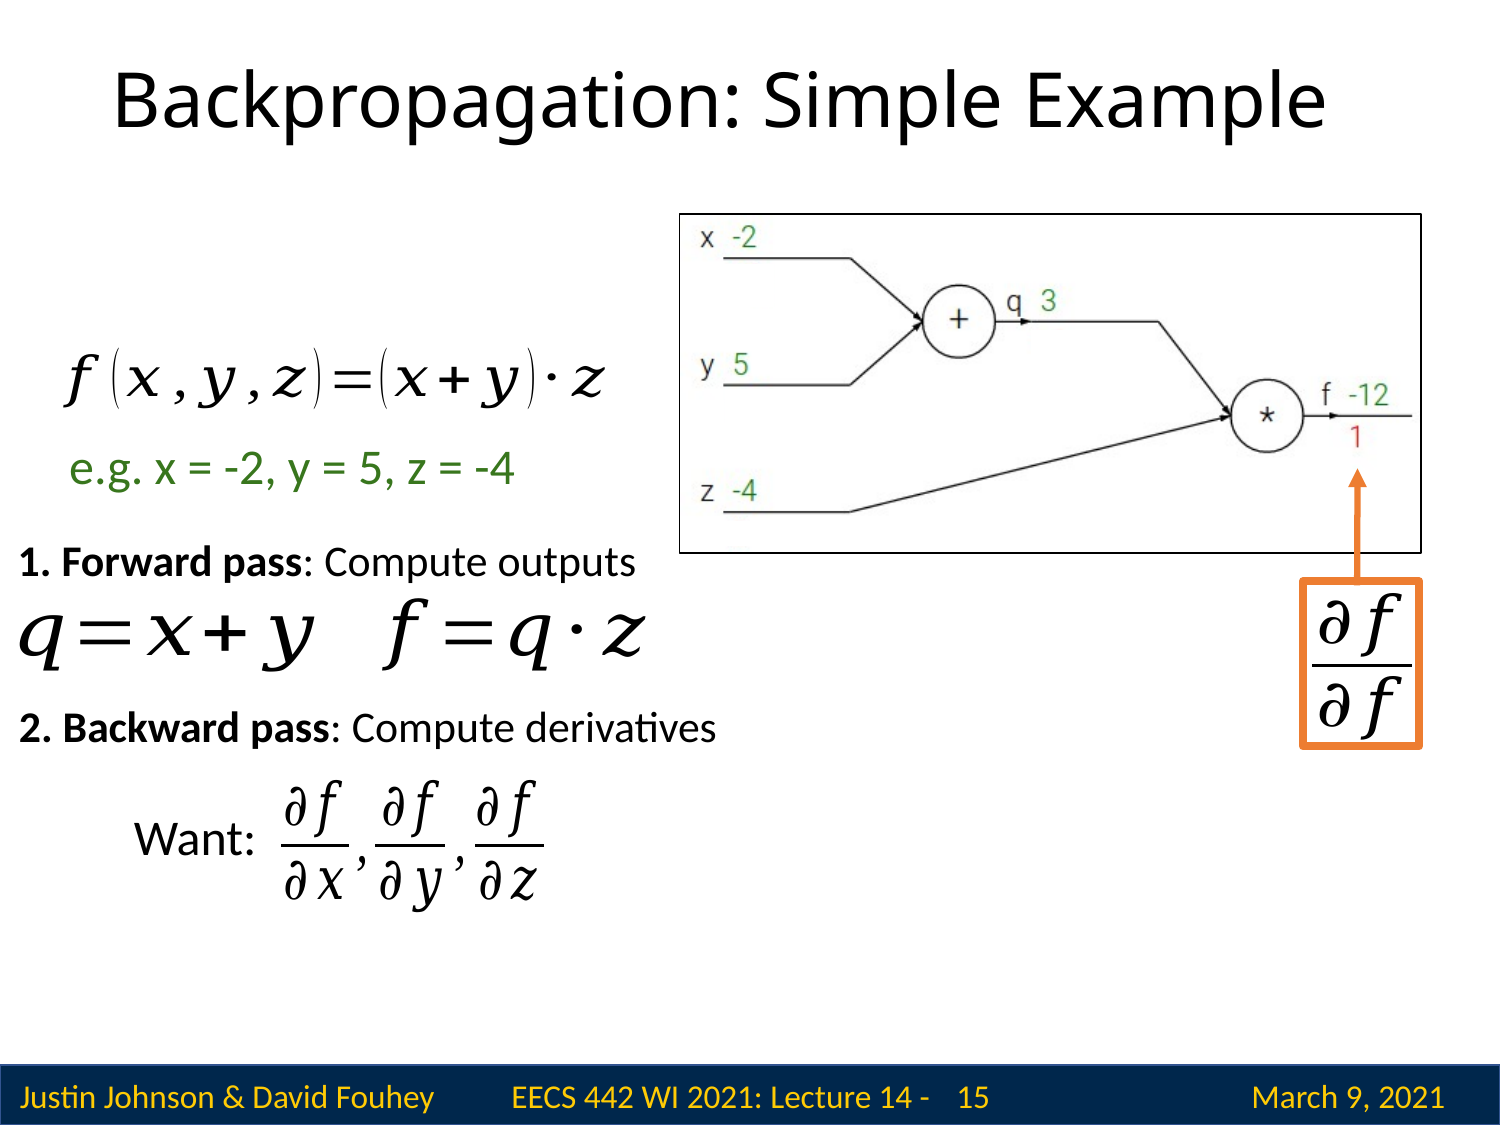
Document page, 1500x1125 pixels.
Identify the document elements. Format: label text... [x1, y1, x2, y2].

text_box Want: [118, 789, 295, 873]
text_box 1. Forward pass: Compute outputs [2, 525, 652, 593]
picture [680, 214, 1421, 552]
text_box e.g. x = -2, y = 5, z = -4 [54, 419, 649, 518]
slide_number 15 [900, 1065, 1032, 1125]
text_box 2. Backward pass: Compute derivatives [4, 690, 732, 759]
title Backpropagation: Simple Example [96, 46, 1414, 160]
